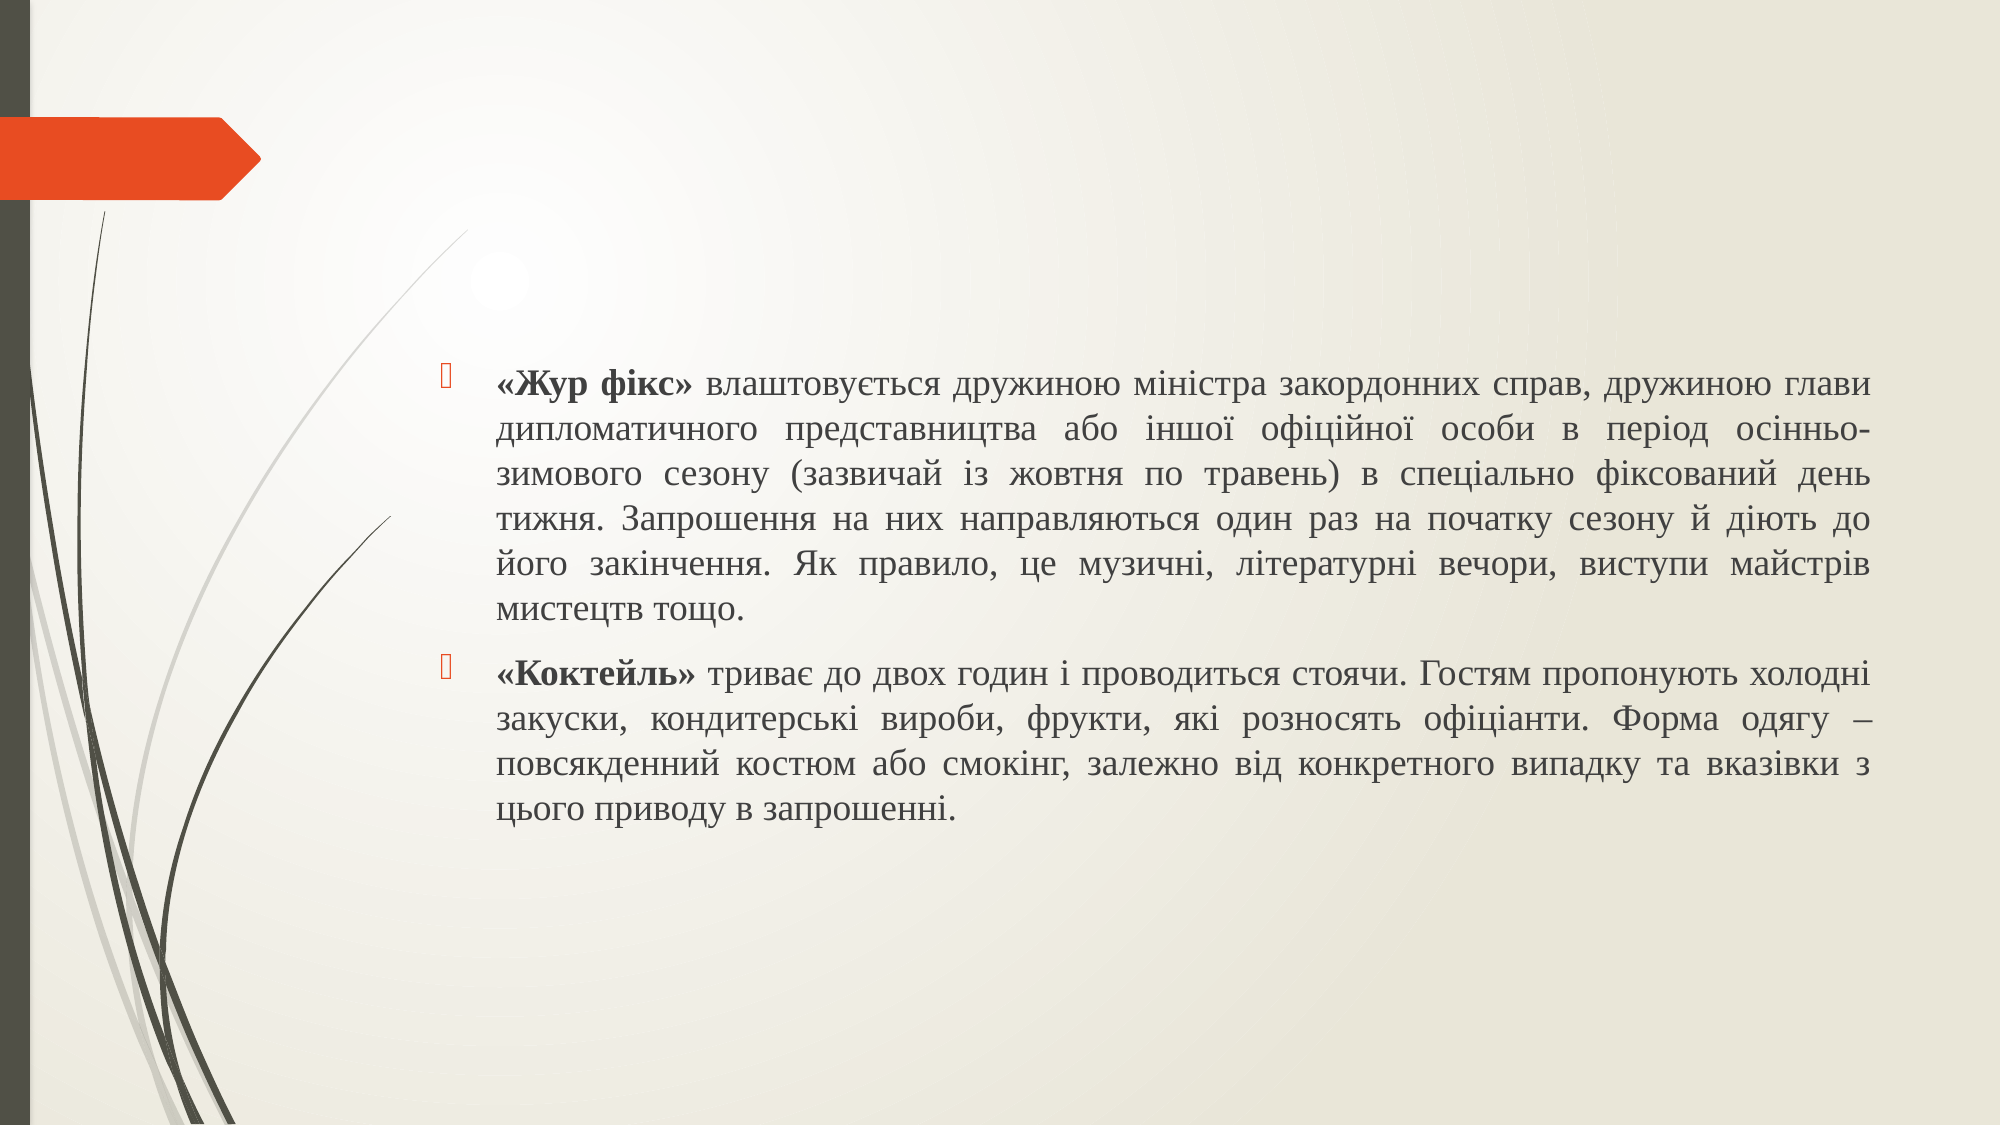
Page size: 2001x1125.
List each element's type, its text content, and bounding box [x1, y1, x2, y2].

list «Жур фікс» влаштовується дружиною міністра закордонних справ, дружиною глави дипломатичного представництва або іншої офіційної особи в період осінньо-зимового сезону (зазвичай із жовтня по травень) в спеціально фіксований день тижня. Запрошення на них направляються один раз на початку сезону й діють до його закінчення. Як правило, це музичні, літературні вечори, виступи майстрів мистецтв тощо. «Коктейль» триває до двох годин і проводиться стоячи. Гостям пропонують холодні закуски, кондитерські вироби, фрукти, які розносять офіціанти. Форма одягу – повсякденний костюм або смокінг, залежно від конкретного випадку та вказівки з цього приводу в запрошенні. [424, 350, 1888, 970]
